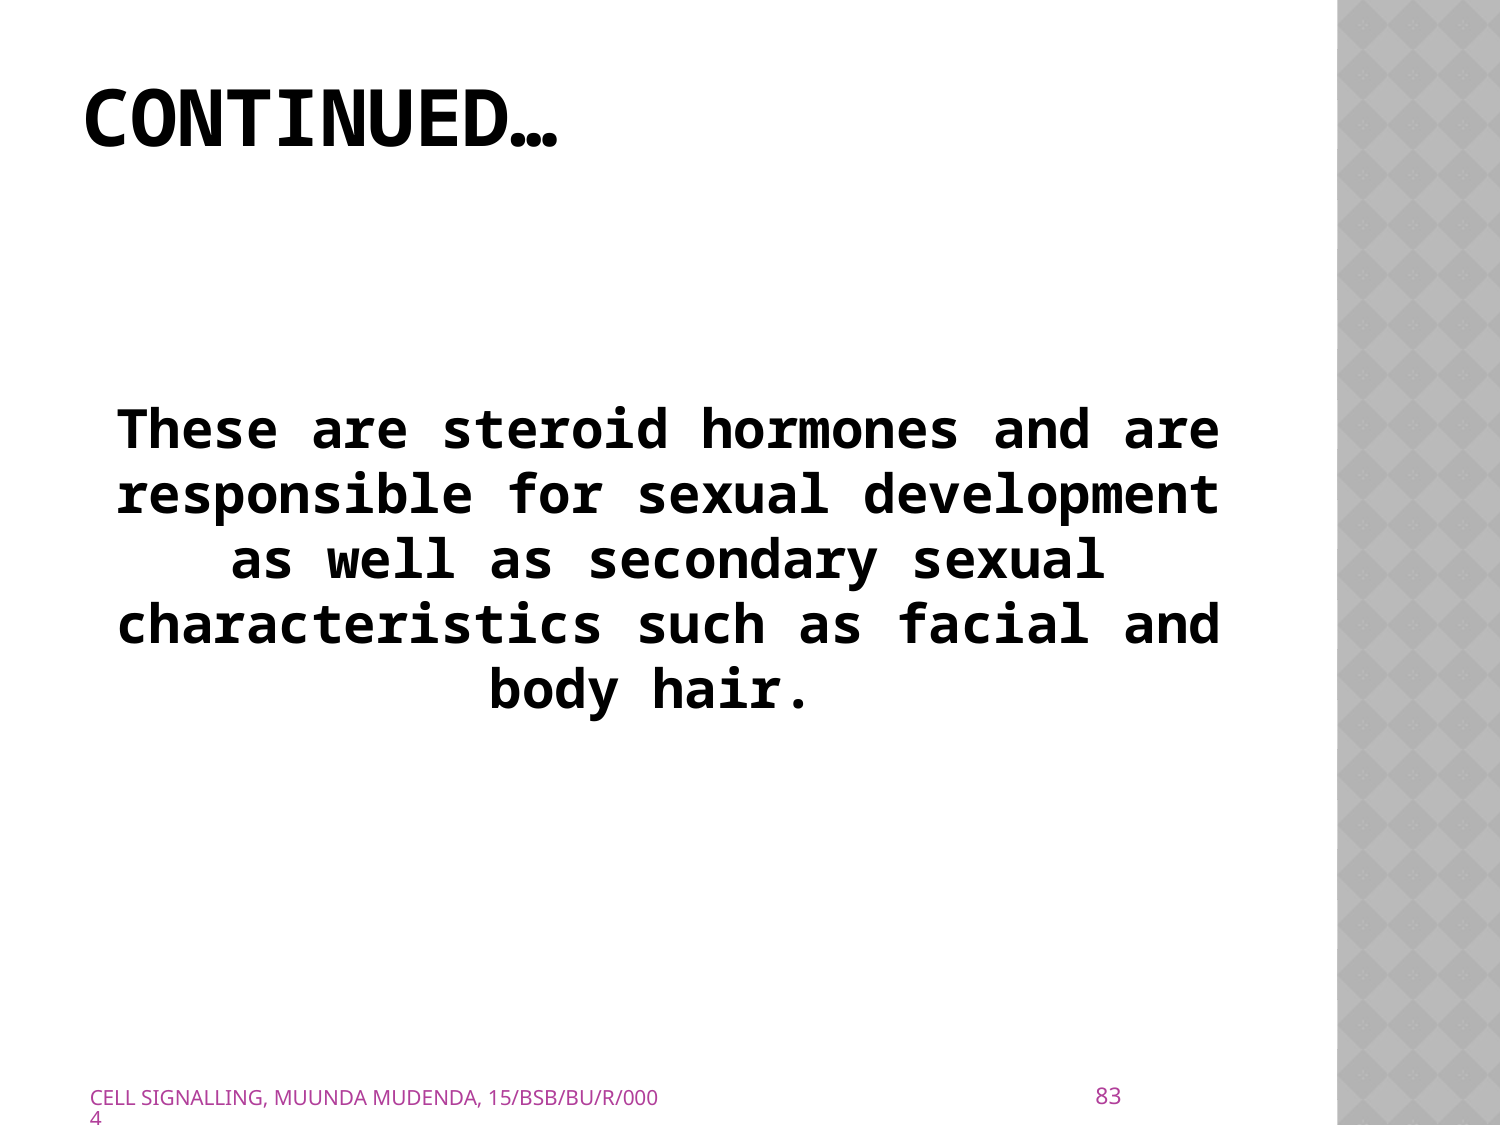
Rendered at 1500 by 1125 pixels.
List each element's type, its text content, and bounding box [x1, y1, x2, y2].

slide_number 83 [1025, 1075, 1122, 1113]
footer CELL SIGNALLING, MUUNDA MUDENDA, 15/BSB/BU/R/0004 [75, 1075, 675, 1114]
list These are steroid hormones and are responsible for sexual development as well as secondary sexual characteristics such as facial and body hair. [75, 387, 1263, 850]
title CONTINUED… [75, 52, 1263, 163]
